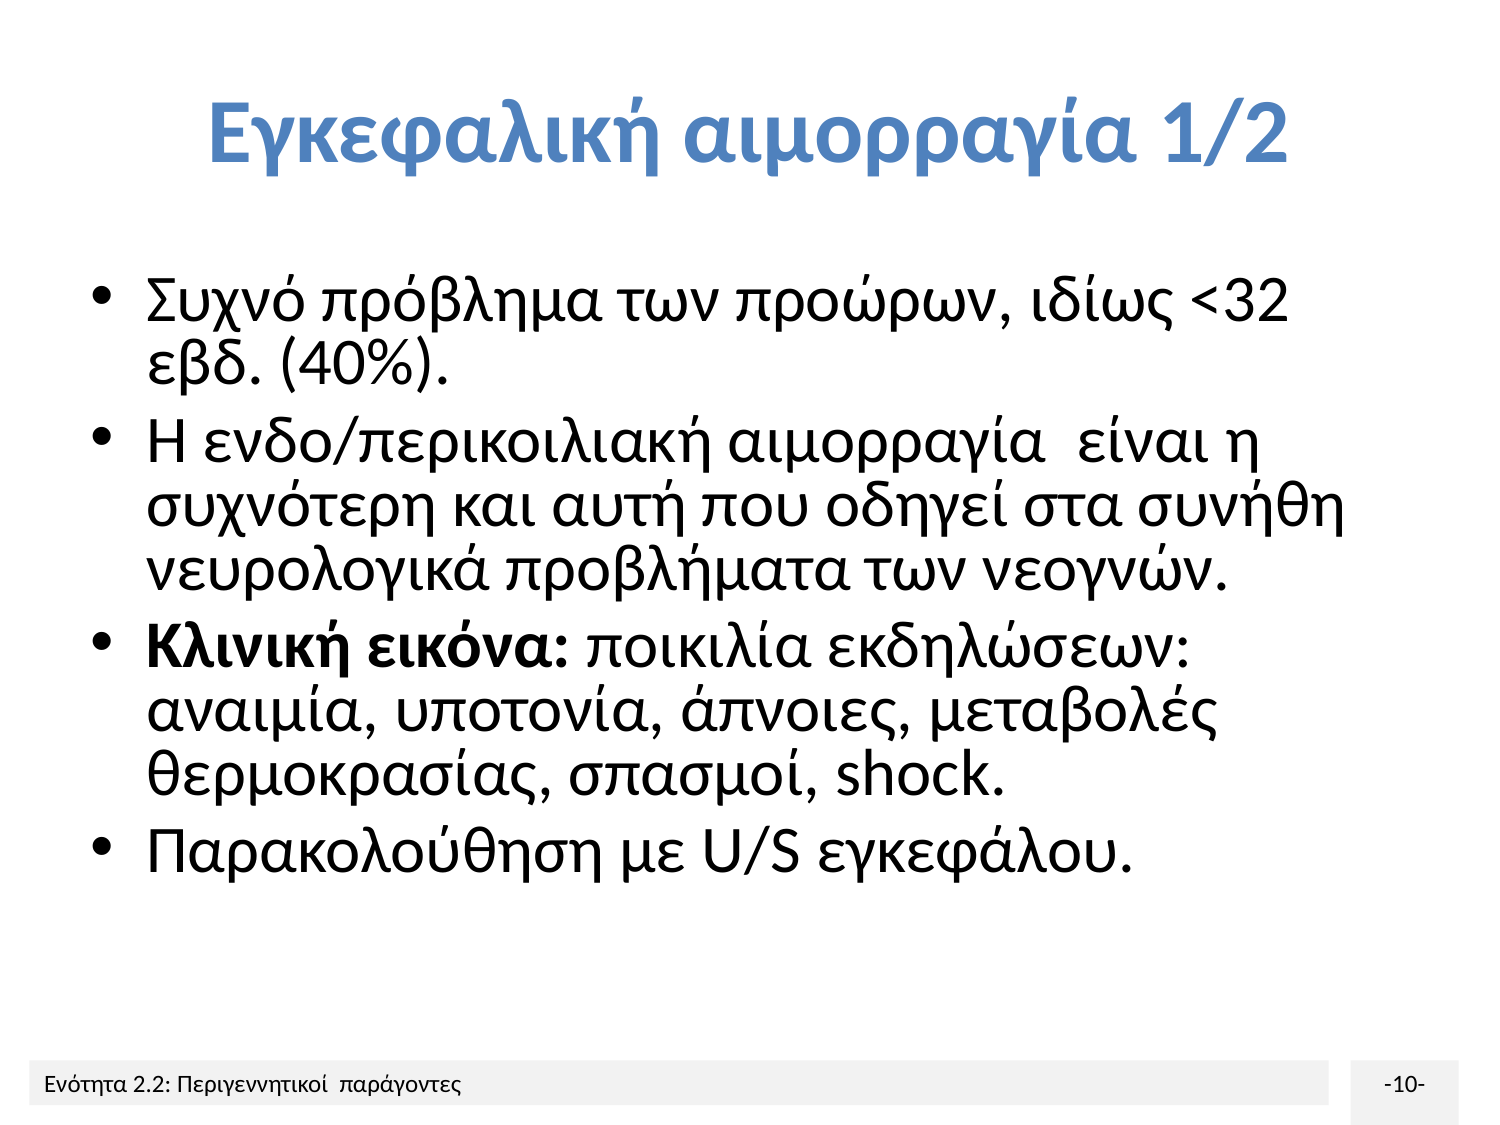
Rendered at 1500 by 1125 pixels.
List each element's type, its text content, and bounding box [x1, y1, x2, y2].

title Εγκεφαλική αιμορραγία 1/2 [75, 45, 1425, 207]
list Συχνό πρόβλημα των προώρων, ιδίως <32 εβδ. (40%). Η ενδο/περικοιλιακή αιμορραγία είναι η συχνότερη και αυτή που οδηγεί στα συνήθη νευρολογικά προβλήματα των νεογνών. Κλινική εικόνα: ποικιλία εκδηλώσεων: αναιμία, υποτονία, άπνοιες, μεταβολές θερμοκρασίας, σπασμοί, shock. Παρακολούθηση με U/S εγκεφάλου. [75, 262, 1425, 1005]
